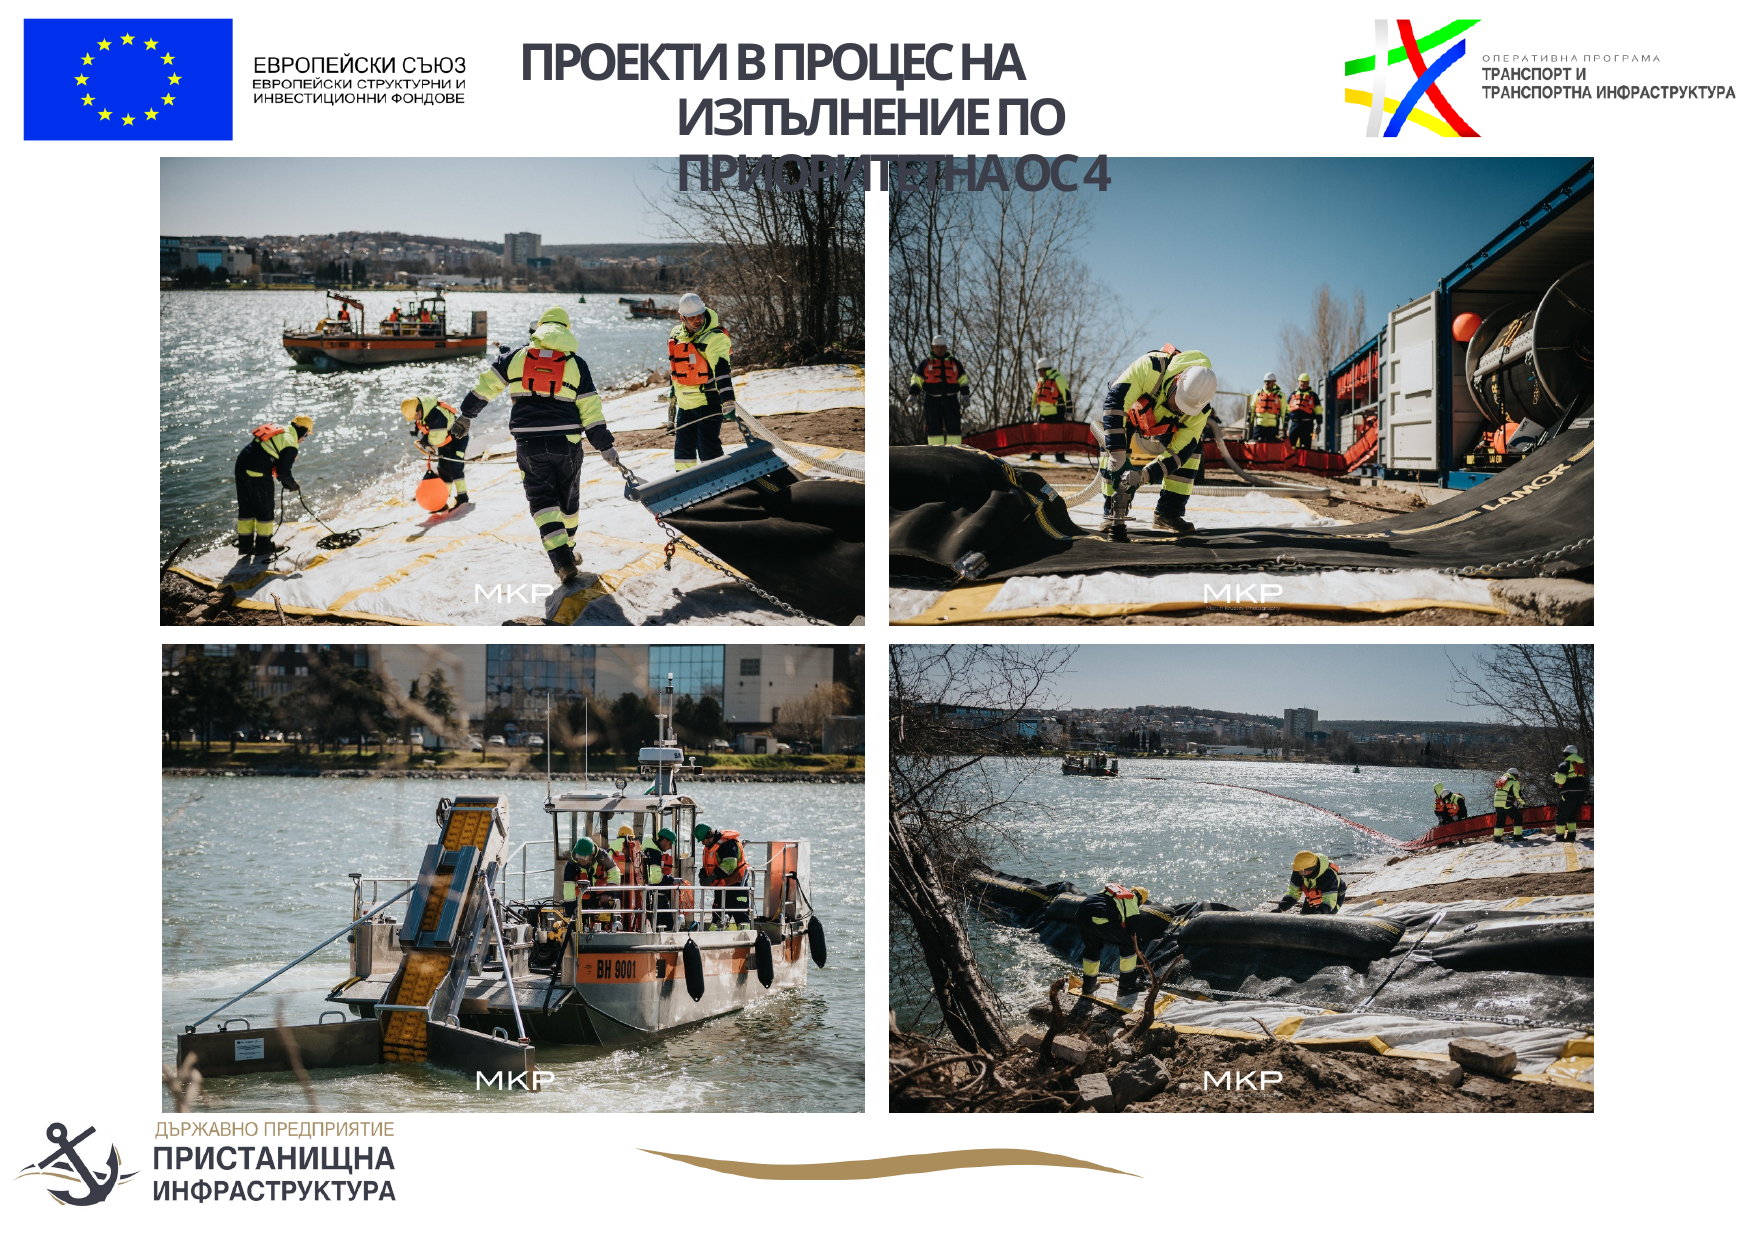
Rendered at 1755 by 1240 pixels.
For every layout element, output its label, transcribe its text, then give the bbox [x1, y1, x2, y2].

picture [889, 644, 1594, 1114]
picture [635, 1148, 1144, 1180]
picture [161, 644, 865, 1113]
picture [3, 0, 865, 626]
picture [11, 1119, 397, 1209]
text_box ПРОЕКТИ В ПРОЦЕС НА ИЗПЪЛНЕНИЕ ПО ПРИОРИТЕТНА ОС 4 [519, 32, 1321, 202]
picture [889, 0, 1753, 626]
